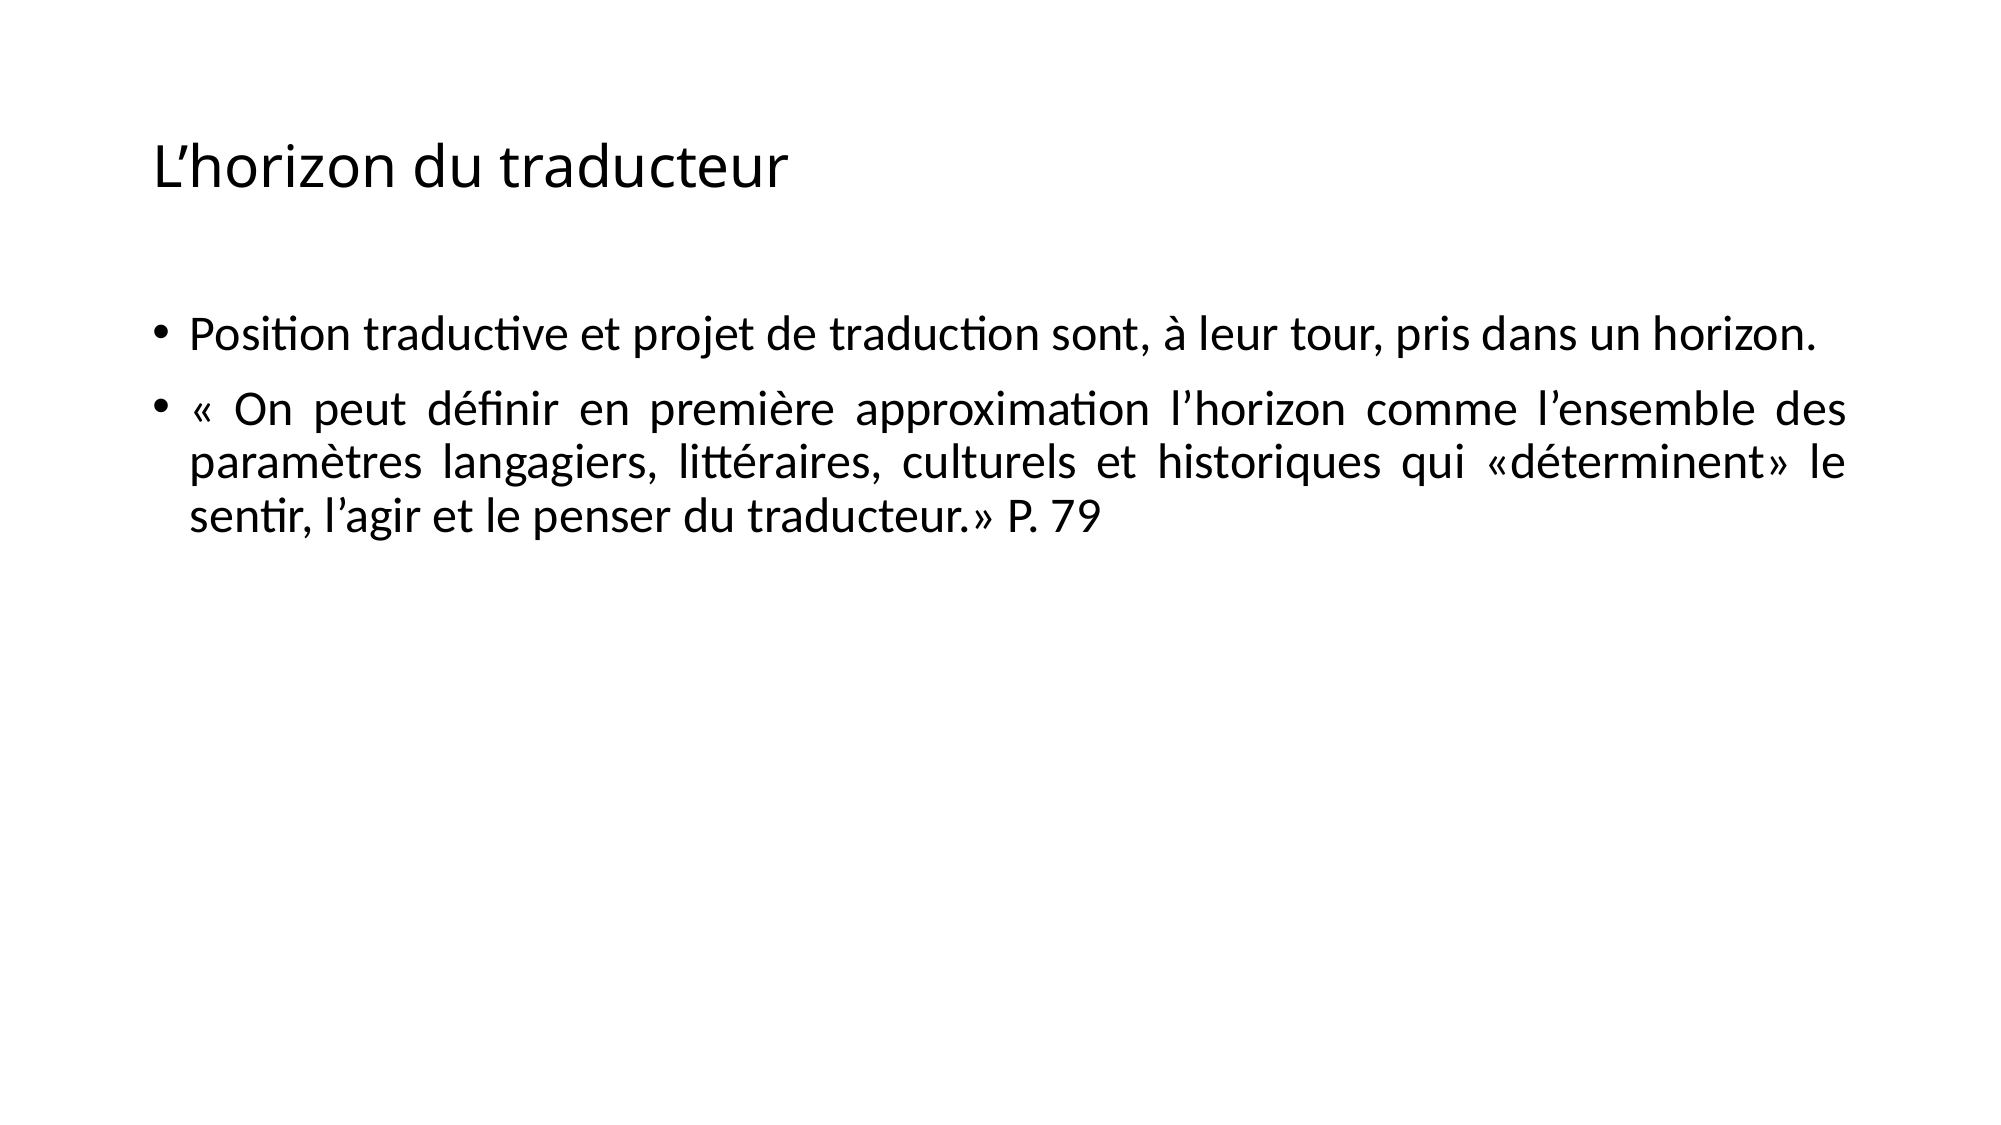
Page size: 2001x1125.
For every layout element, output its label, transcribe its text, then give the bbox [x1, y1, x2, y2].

list Position traductive et projet de traduction sont, à leur tour, pris dans un horizon. « On peut définir en première approximation l’horizon comme l’ensemble des paramètres langagiers, littéraires, culturels et historiques qui «déterminent» le sentir, l’agir et le penser du traducteur.» P. 79 [137, 299, 1863, 1014]
title L’horizon du traducteur [137, 59, 1863, 278]
